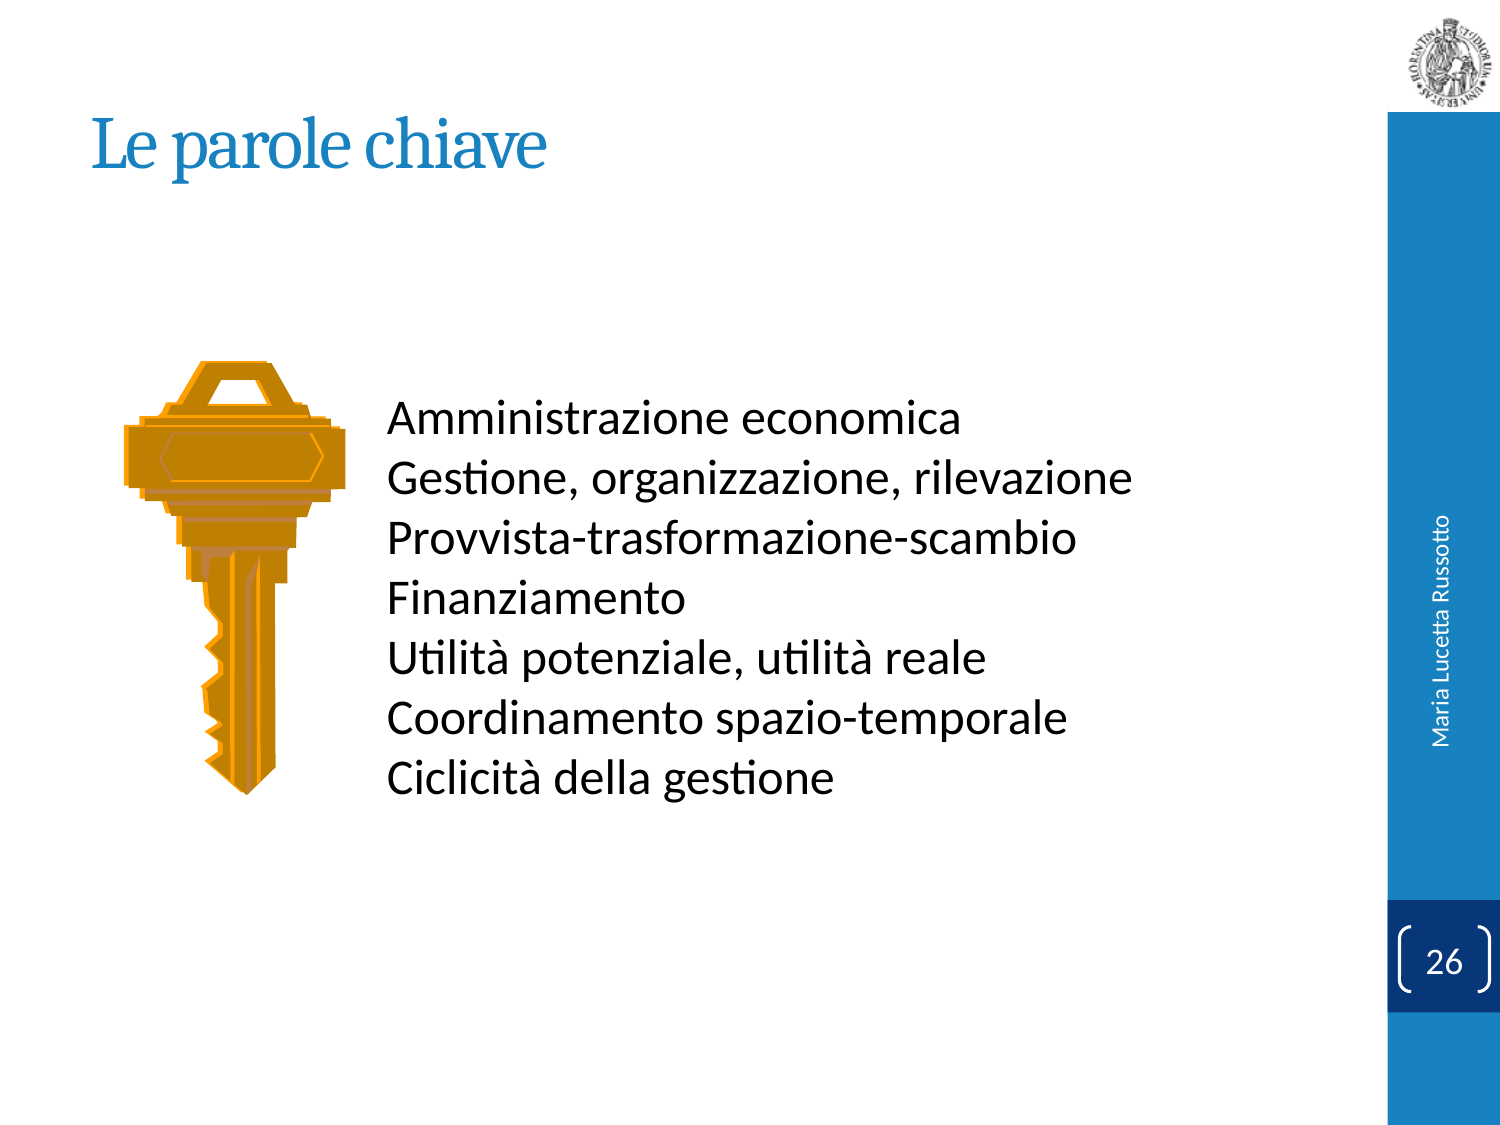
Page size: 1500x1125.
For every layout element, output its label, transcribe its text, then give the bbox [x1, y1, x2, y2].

title Le parole chiave [75, 45, 1425, 233]
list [123, 361, 349, 799]
text_box Amministrazione economica Gestione, organizzazione, rilevazione Provvista-trasformazione-scambio Finanziamento Utilità potenziale, utilità reale Coordinamento spazio-temporale Ciclicità della gestione [372, 377, 1321, 812]
slide_number 26 [1397, 925, 1492, 994]
picture [1387, 0, 1500, 112]
footer Maria Lucetta Russotto [1408, 500, 1469, 889]
